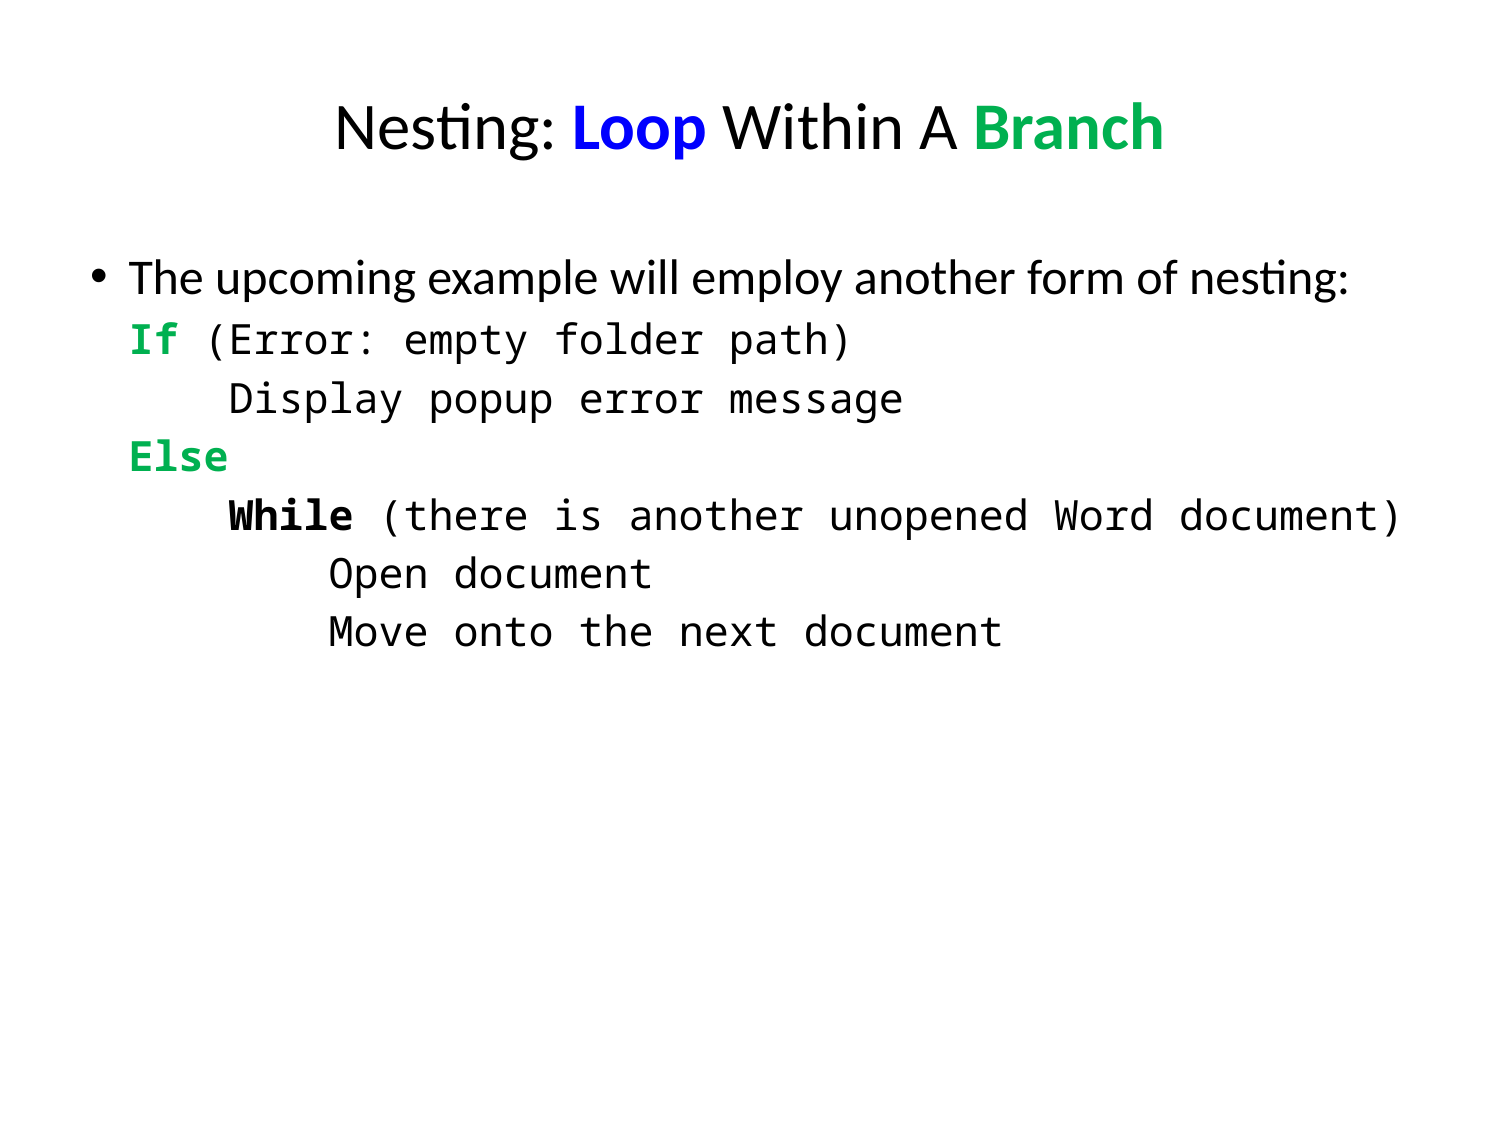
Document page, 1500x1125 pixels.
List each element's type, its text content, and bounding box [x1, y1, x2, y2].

list The upcoming example will employ another form of nesting: If (Error: empty folder path) Display popup error message Else While (there is another unopened Word document) Open document Move onto the next document [75, 237, 1425, 1063]
title Nesting: Loop Within A Branch [75, 45, 1425, 200]
